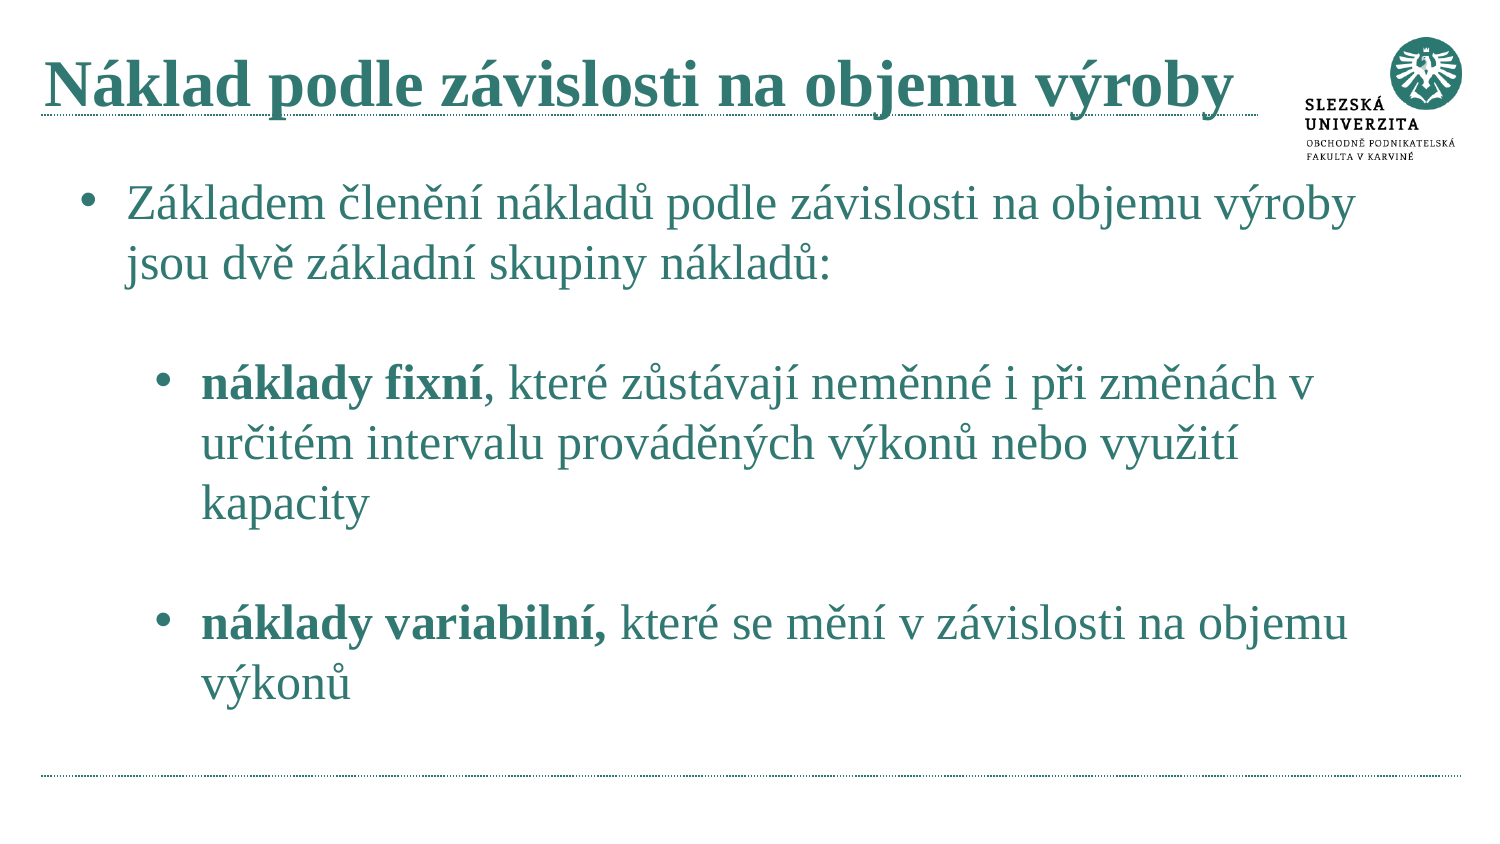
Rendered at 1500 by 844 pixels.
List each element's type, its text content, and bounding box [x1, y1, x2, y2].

title Náklad podle závislosti na objemu výroby [29, 32, 1329, 92]
picture [1305, 37, 1462, 160]
text_box Základem členění nákladů podle závislosti na objemu výroby jsou dvě základní skupiny nákladů: náklady fixní, které zůstávají neměnné i při změnách v určitém intervalu prováděných výkonů nebo využití kapacity náklady variabilní, které se mění v závislosti na objemu výkonů [64, 161, 1412, 762]
